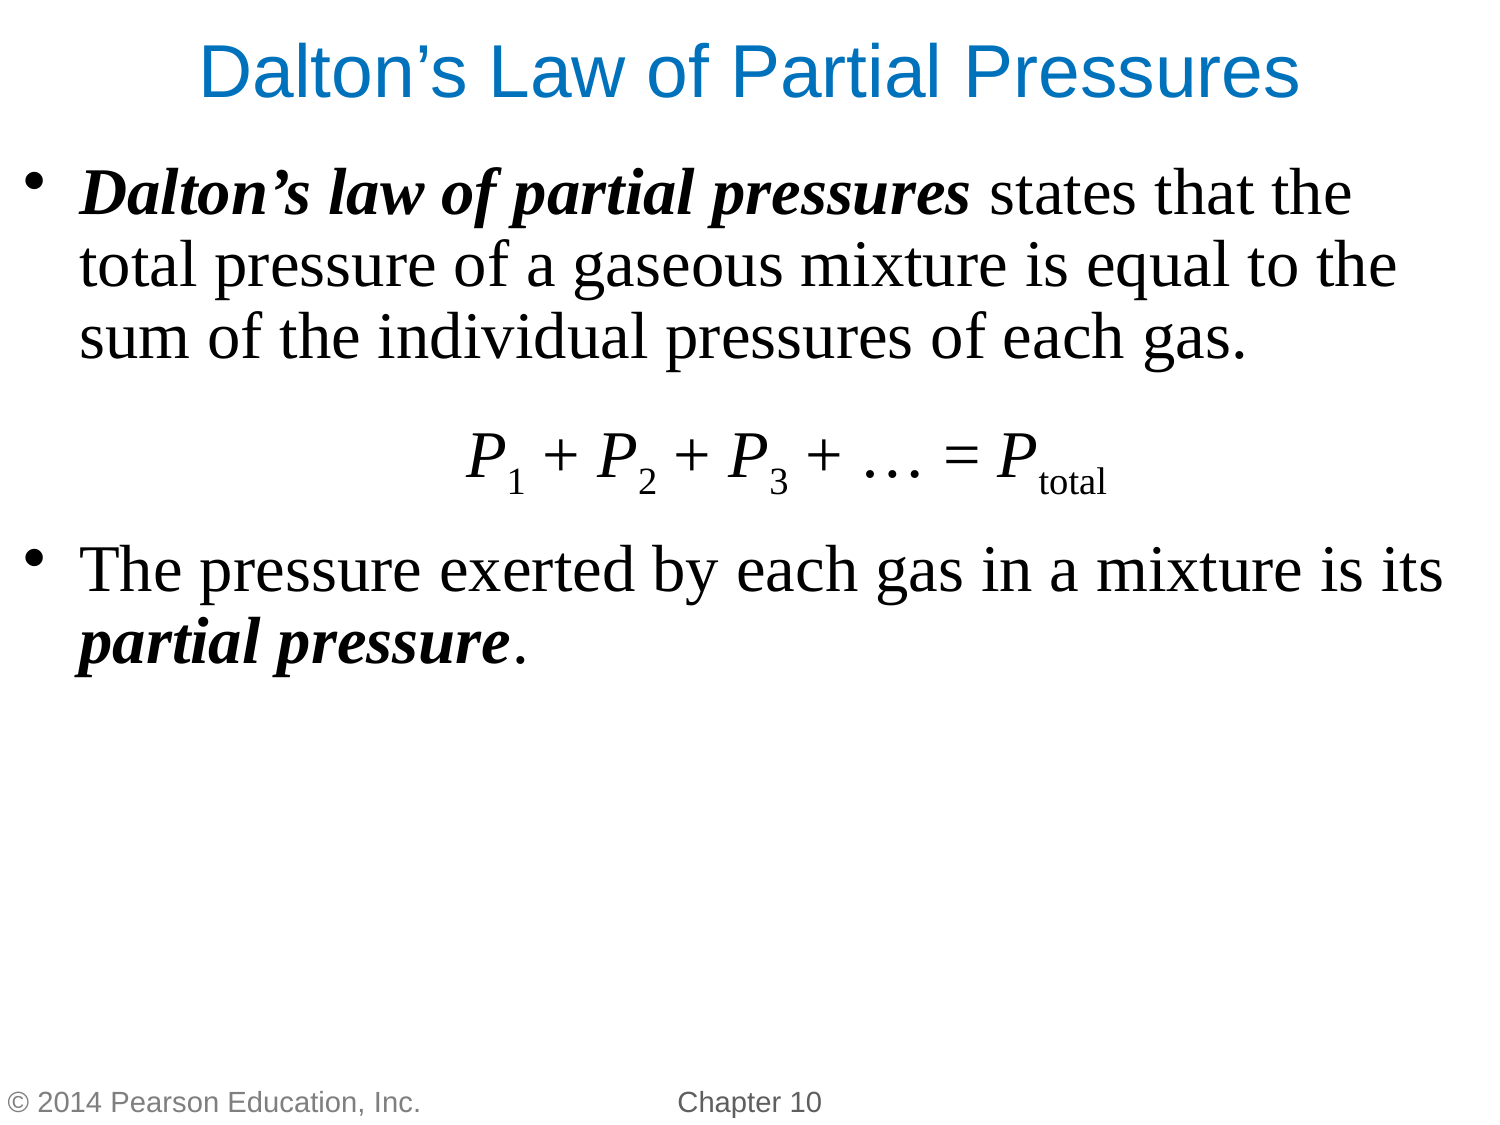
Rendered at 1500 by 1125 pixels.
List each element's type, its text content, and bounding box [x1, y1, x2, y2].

title Dalton’s Law of Partial Pressures [0, 0, 1500, 135]
list Dalton’s law of partial pressures states that the total pressure of a gaseous mixture is equal to the sum of the individual pressures of each gas. P1 + P2 + P3 + … = Ptotal The pressure exerted by each gas in a mixture is its partial pressure. [22, 156, 1476, 1125]
